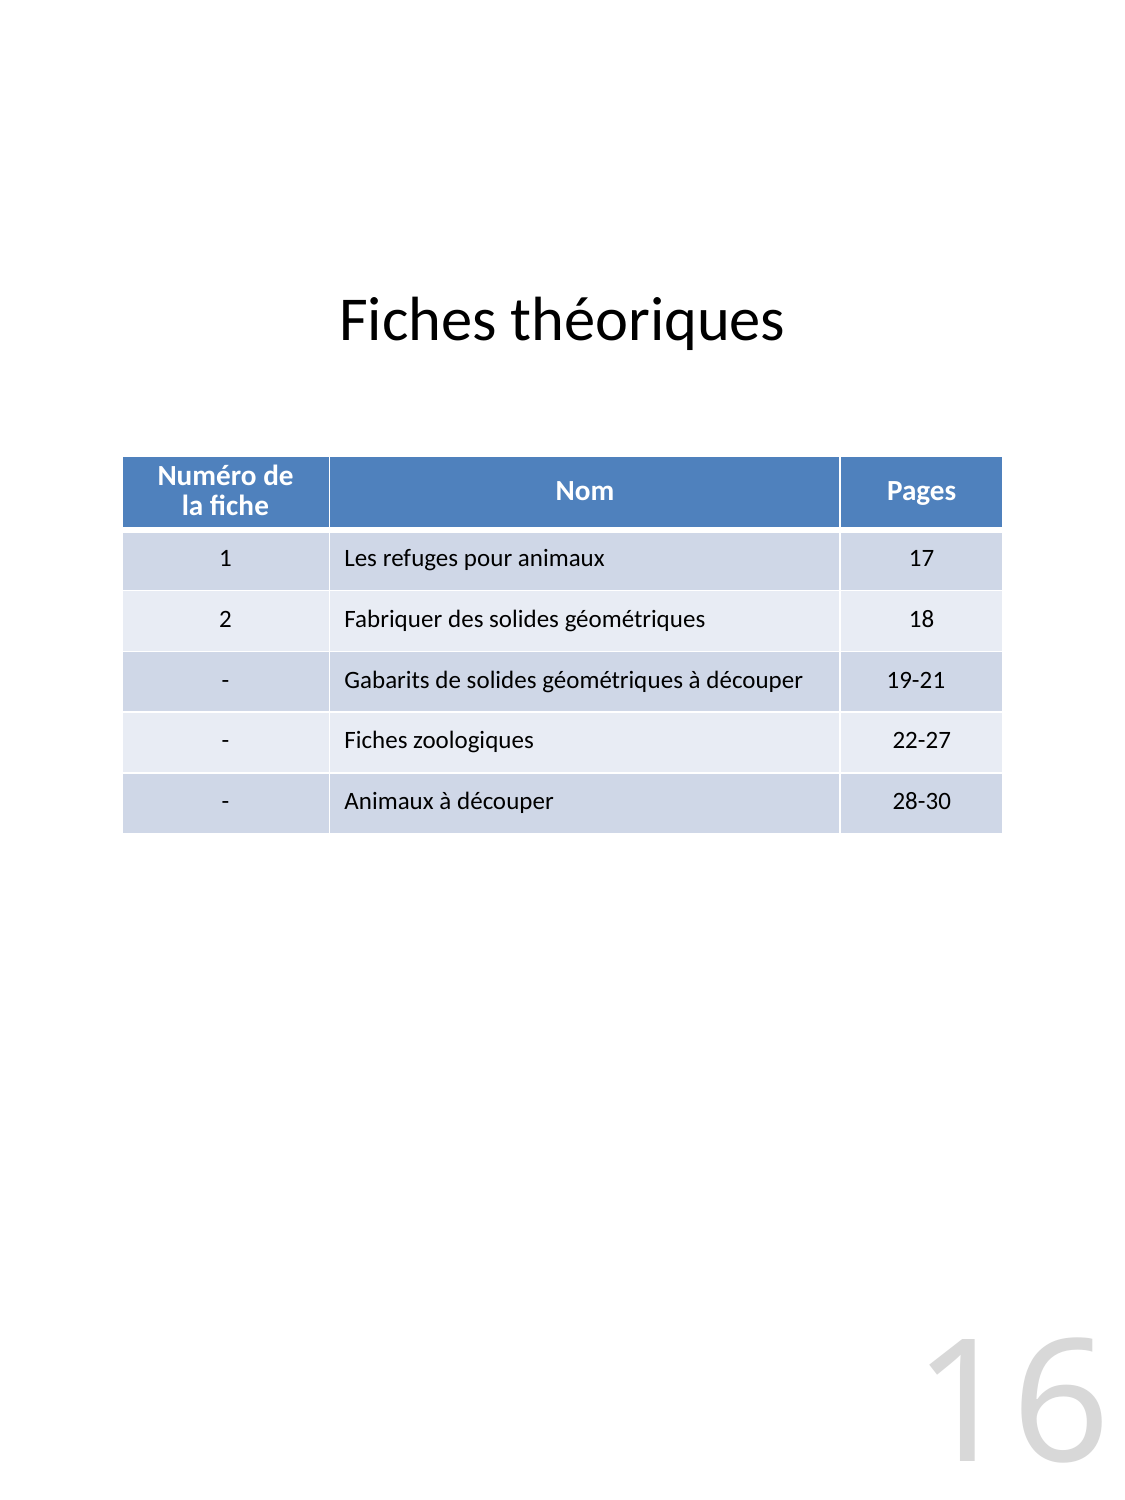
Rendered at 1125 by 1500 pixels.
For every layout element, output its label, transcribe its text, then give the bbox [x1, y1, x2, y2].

table_header Numéro de la fiche [123, 457, 329, 527]
table_cell 18 [841, 591, 1002, 651]
table_cell Fiches zoologiques [330, 713, 839, 772]
table_cell 28-30 [841, 774, 1002, 833]
slide_number 16 [868, 1313, 1125, 1500]
table_cell - [123, 713, 329, 772]
table_cell 17 [841, 533, 1002, 590]
table_cell Fabriquer des solides géométriques [330, 591, 839, 651]
table_cell 2 [123, 591, 329, 651]
table_cell Les refuges pour animaux [330, 533, 839, 590]
table_cell Animaux à découper [330, 774, 839, 833]
table_cell - [123, 774, 329, 833]
table_header Pages [841, 457, 1002, 527]
table_cell 1 [123, 533, 329, 590]
table_header Nom [330, 457, 839, 527]
table_cell 22-27 [841, 713, 1002, 772]
table_cell 19-21 [841, 652, 1002, 711]
table_cell - [123, 652, 329, 711]
table_cell Gabarits de solides géométriques à découper [330, 652, 839, 711]
text_box Fiches théoriques [211, 253, 913, 397]
